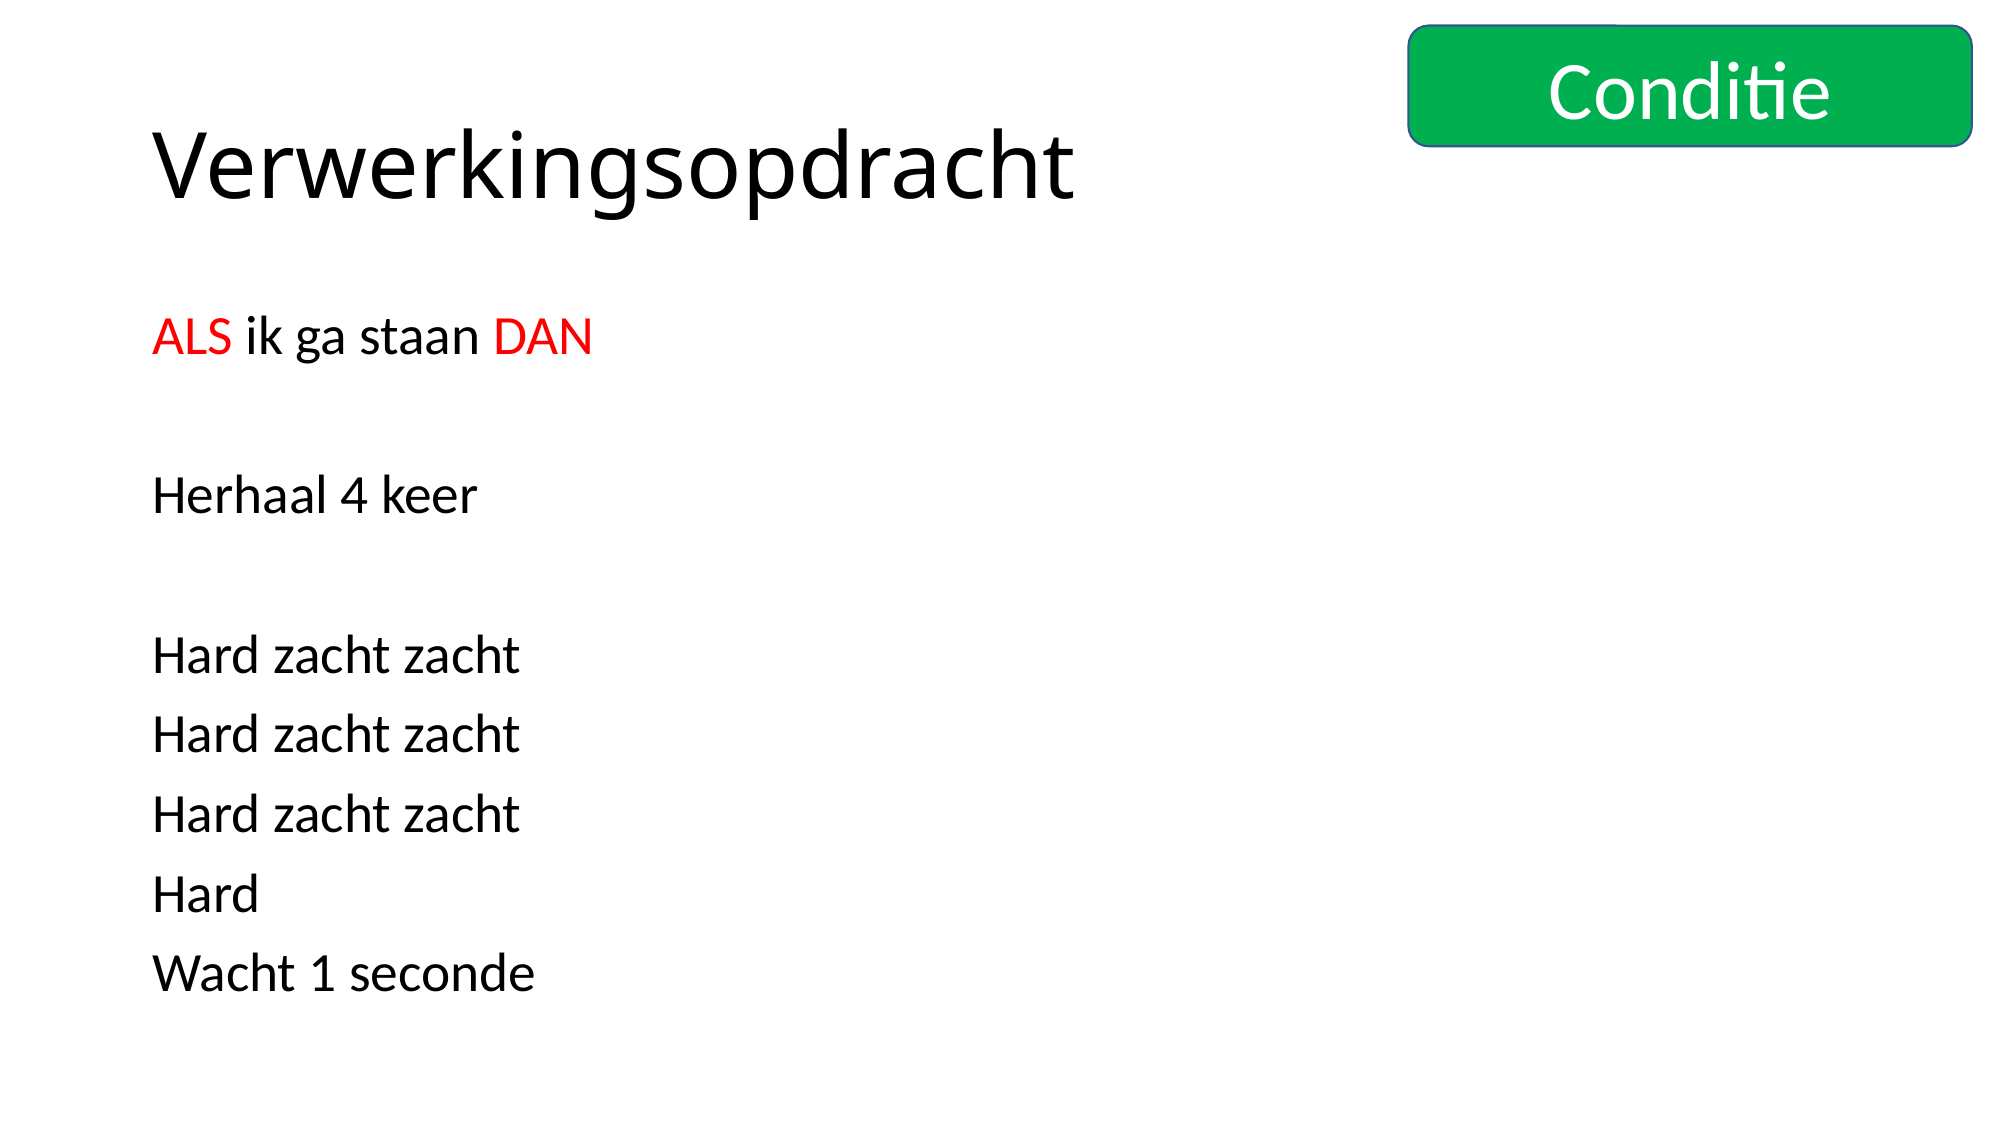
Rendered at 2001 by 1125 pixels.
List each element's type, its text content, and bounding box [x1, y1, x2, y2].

list ALS ik ga staan DAN Herhaal 4 keer Hard zacht zacht Hard zacht zacht Hard zacht zacht Hard Wacht 1 seconde [137, 299, 1863, 1014]
text_box Conditie [1407, 24, 1973, 148]
title Verwerkingsopdracht [137, 59, 1863, 278]
